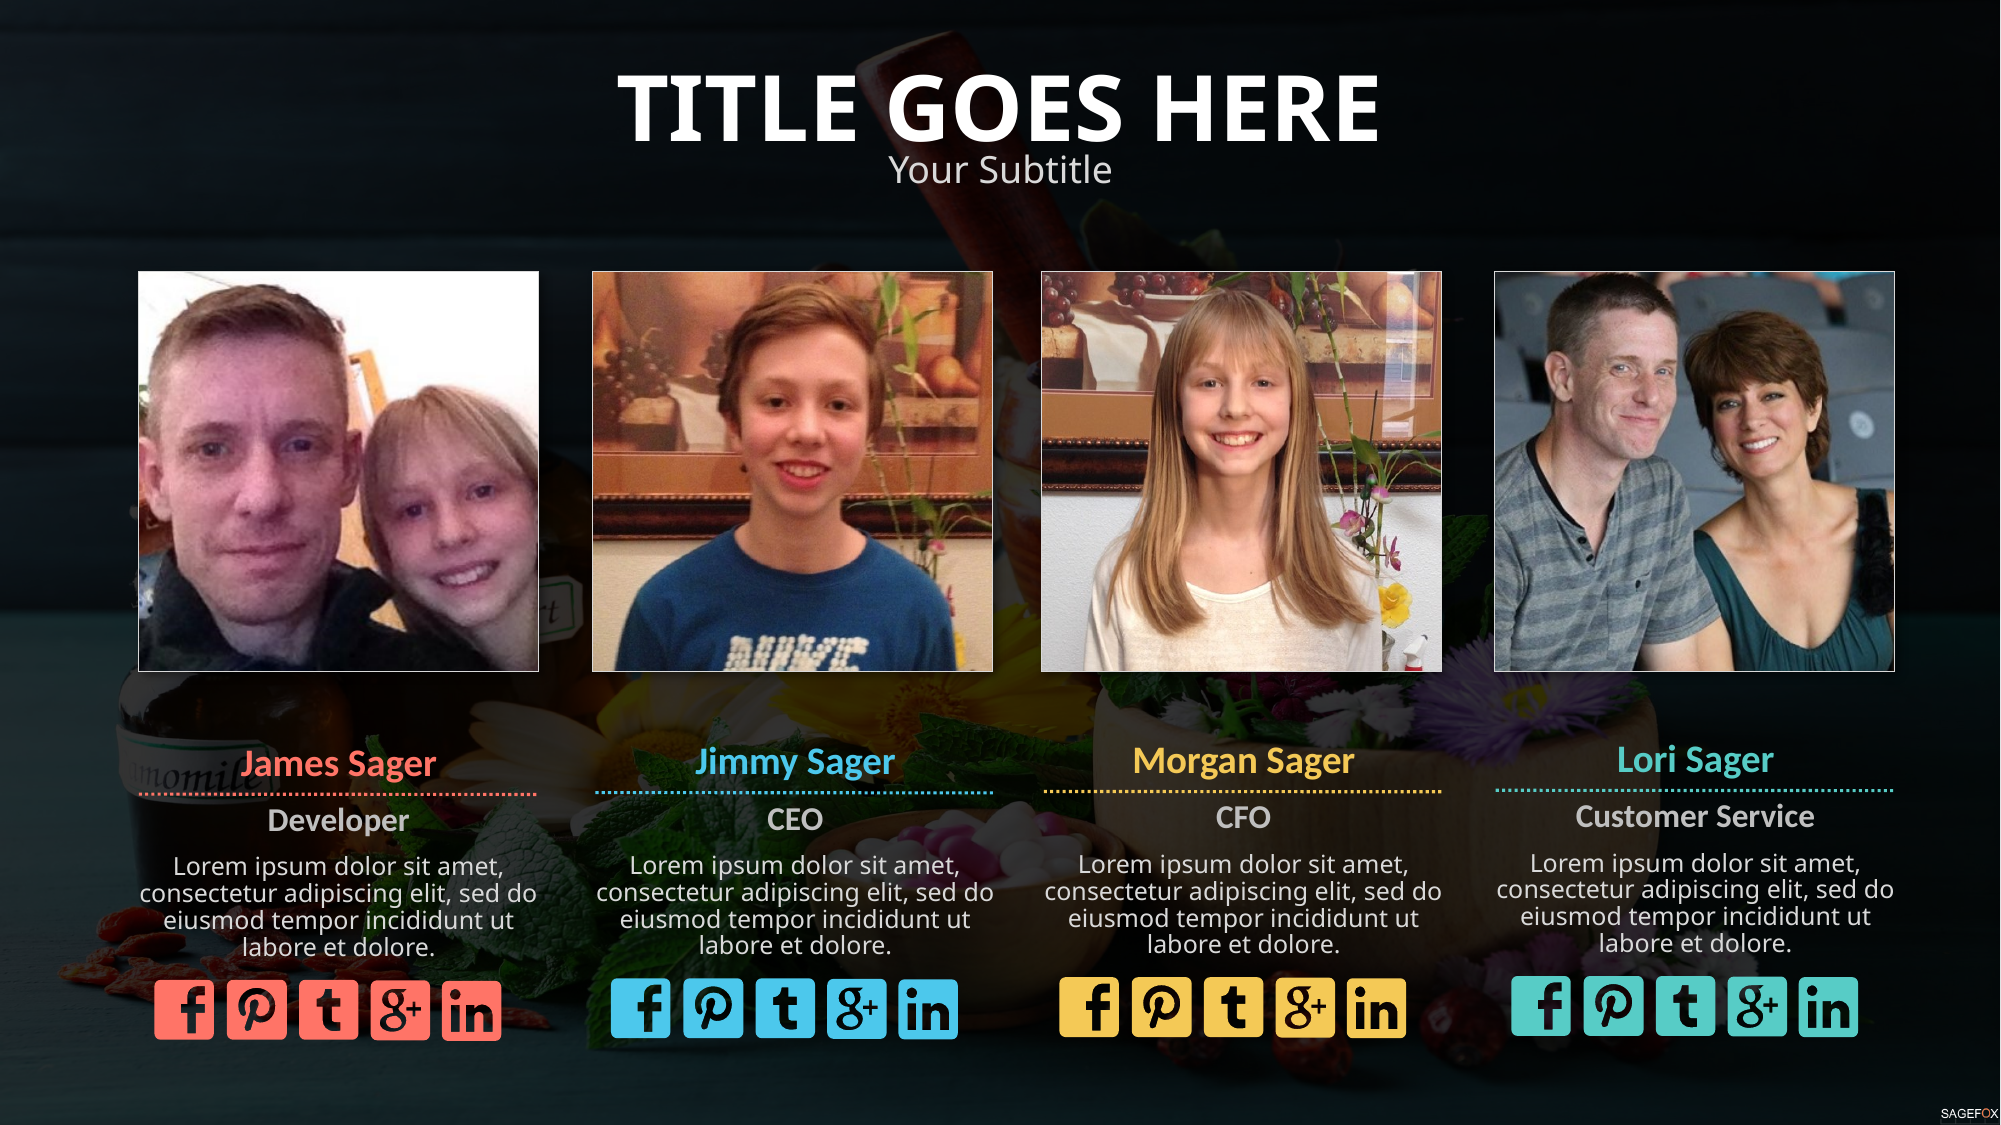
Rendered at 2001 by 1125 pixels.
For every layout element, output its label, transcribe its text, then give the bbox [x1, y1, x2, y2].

text_box [138, 270, 540, 672]
text_box Lorem ipsum dolor sit amet, consectetur adipiscing elit, sed do eiusmod tempor incididunt ut labore et dolore. [138, 854, 539, 968]
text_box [154, 979, 502, 1041]
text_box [1059, 977, 1407, 1039]
text_box Developer [163, 799, 514, 842]
text_box CFO [1068, 797, 1419, 840]
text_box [610, 978, 958, 1040]
text_box [1494, 271, 1896, 673]
text_box James Sager [163, 742, 514, 785]
text_box Lorem ipsum dolor sit amet, consectetur adipiscing elit, sed do eiusmod tempor incididunt ut labore et dolore. [1495, 850, 1896, 964]
text_box Customer Service [1520, 796, 1871, 839]
text_box CEO [620, 798, 971, 841]
picture [0, 0, 2001, 1125]
text_box Morgan Sager [1068, 739, 1419, 782]
text_box Lorem ipsum dolor sit amet, consectetur adipiscing elit, sed do eiusmod tempor incididunt ut labore et dolore. [595, 852, 996, 966]
text_box [591, 270, 993, 672]
text_box Jimmy Sager [620, 740, 971, 784]
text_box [1511, 976, 1859, 1038]
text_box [548, 42, 1452, 199]
text_box [1040, 270, 1442, 672]
text_box Lorem ipsum dolor sit amet, consectetur adipiscing elit, sed do eiusmod tempor incididunt ut labore et dolore. [1043, 851, 1444, 965]
text_box Lori Sager [1520, 738, 1871, 781]
